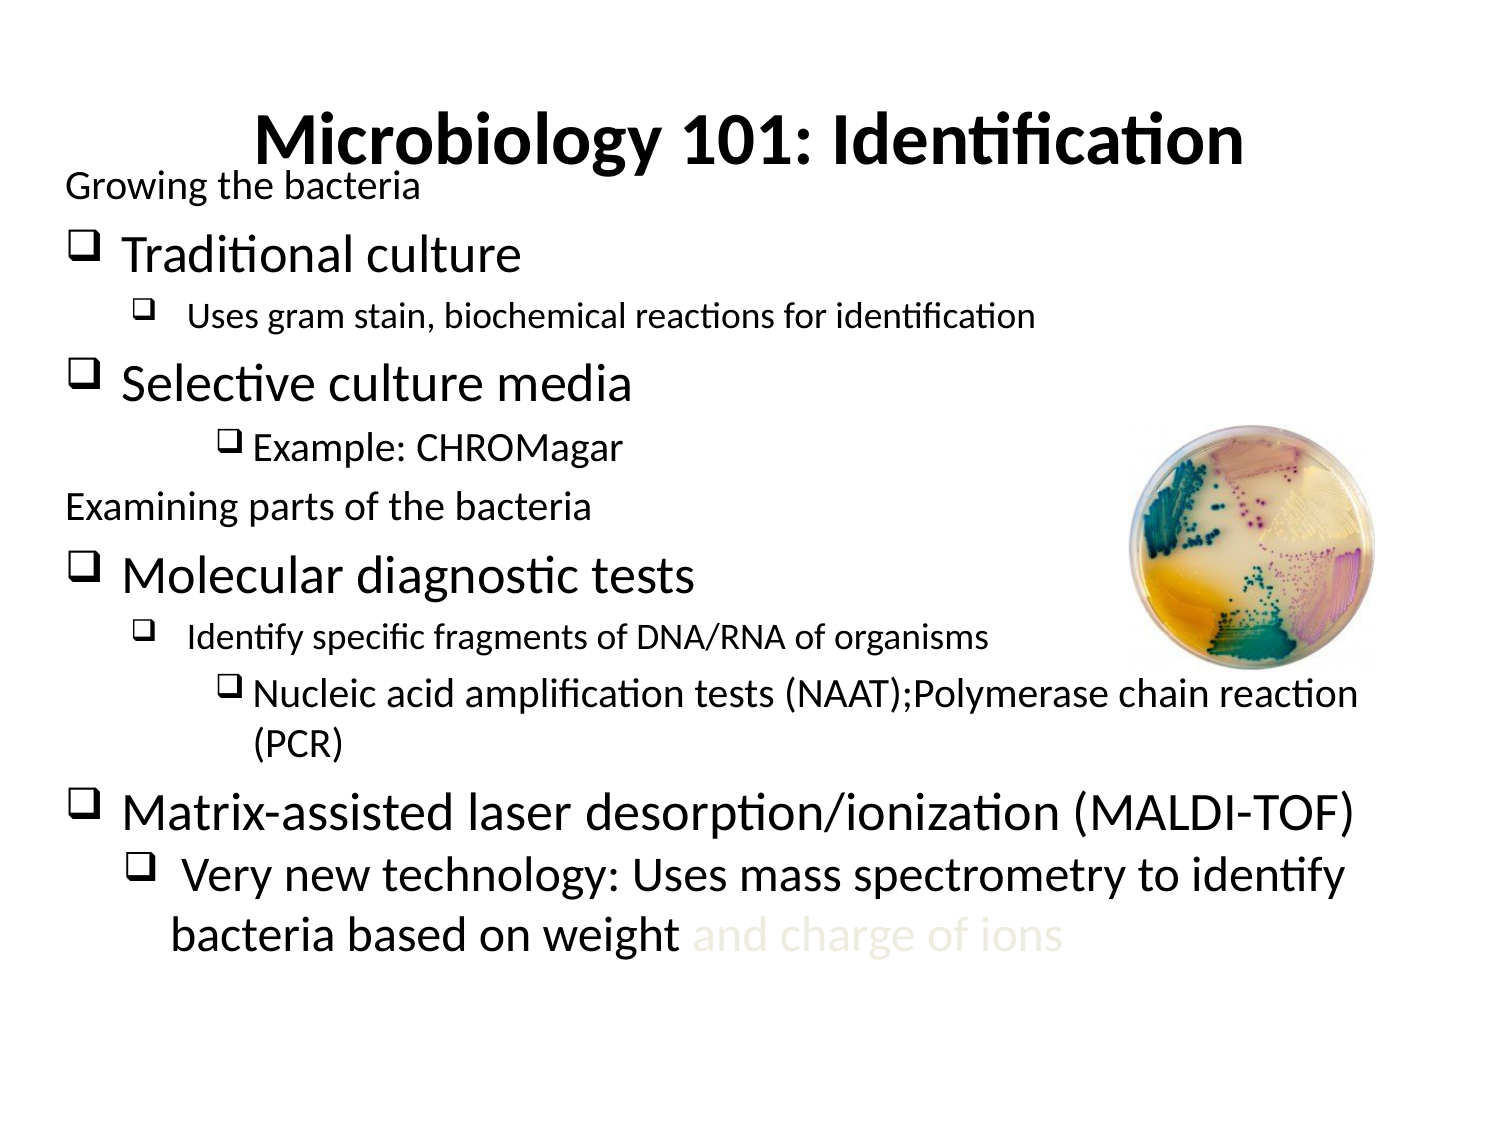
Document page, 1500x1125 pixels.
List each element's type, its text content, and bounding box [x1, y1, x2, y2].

picture [1127, 424, 1376, 673]
list Growing the bacteria Traditional culture Uses gram stain, biochemical reactions for identification Selective culture media Example: CHROMagar Examining parts of the bacteria Molecular diagnostic tests Identify specific fragments of DNA/RNA of organisms Nucleic acid amplification tests (NAAT);Polymerase chain reaction (PCR) Matrix-assisted laser desorption/ionization (MALDI-TOF) Very new technology: Uses mass spectrometry to identify bacteria based on weight and charge of ions [50, 149, 1450, 1063]
title Microbiology 101: Identification [75, 37, 1425, 149]
